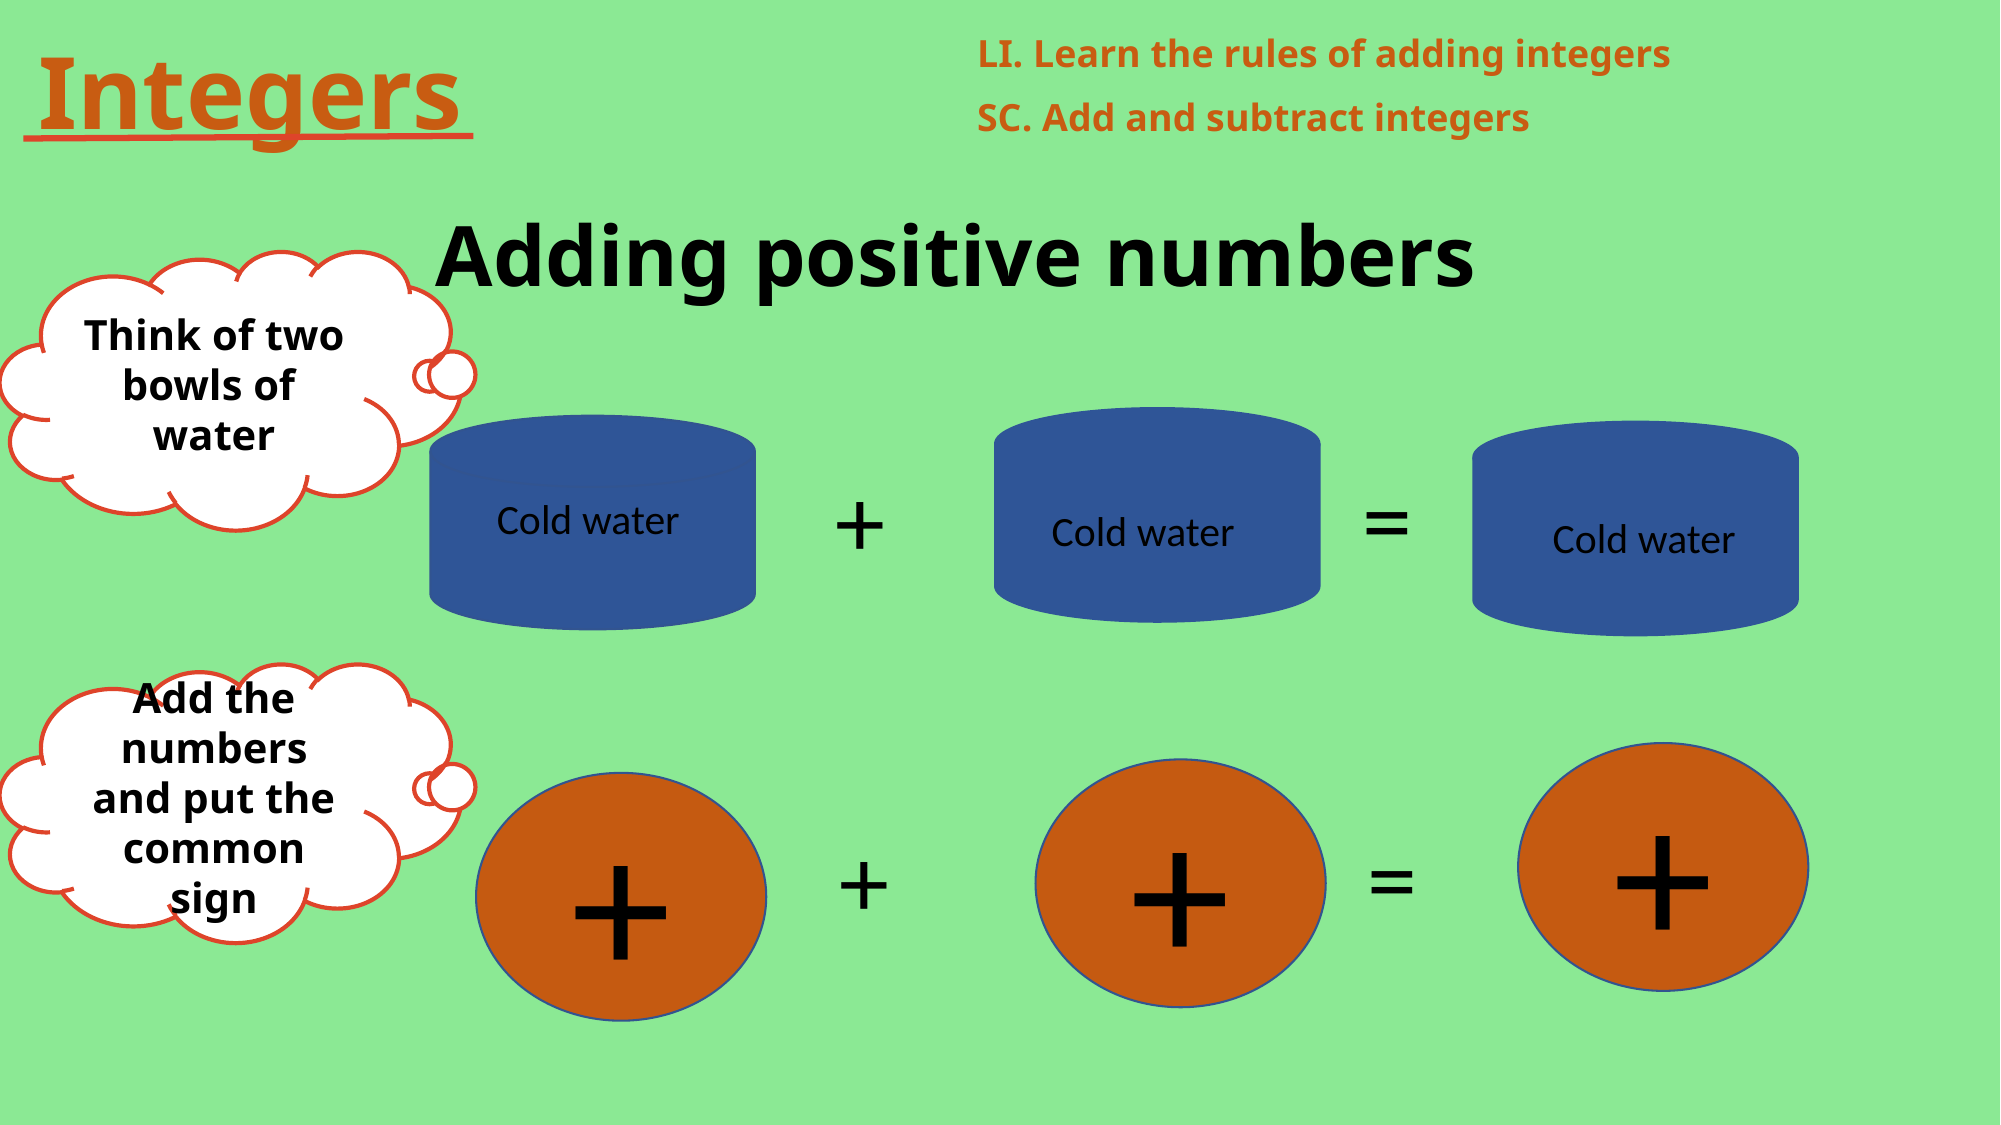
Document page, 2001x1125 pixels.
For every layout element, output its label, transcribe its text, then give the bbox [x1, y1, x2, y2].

text_box LI. Learn the rules of adding integers SC. Add and subtract integers [962, 22, 2000, 210]
text_box [1472, 420, 1799, 637]
text_box [429, 414, 756, 631]
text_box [23, 135, 474, 139]
text_box + [475, 771, 768, 1022]
text_box + [820, 450, 961, 586]
text_box = [1352, 807, 1493, 942]
text_box + [824, 810, 966, 946]
text_box Add the numbers and put the common sign [0, 663, 477, 945]
text_box Cold water [1538, 504, 1751, 570]
text_box [994, 407, 1321, 623]
text_box Adding positive numbers [65, 195, 1869, 311]
text_box Cold water [482, 485, 695, 551]
text_box = [1347, 447, 1477, 583]
text_box + [1517, 741, 1810, 992]
text_box Cold water [1036, 497, 1250, 563]
text_box + [1034, 758, 1327, 1009]
text_box Think of two bowls of water [0, 250, 477, 532]
text_box Integers [23, 22, 635, 158]
